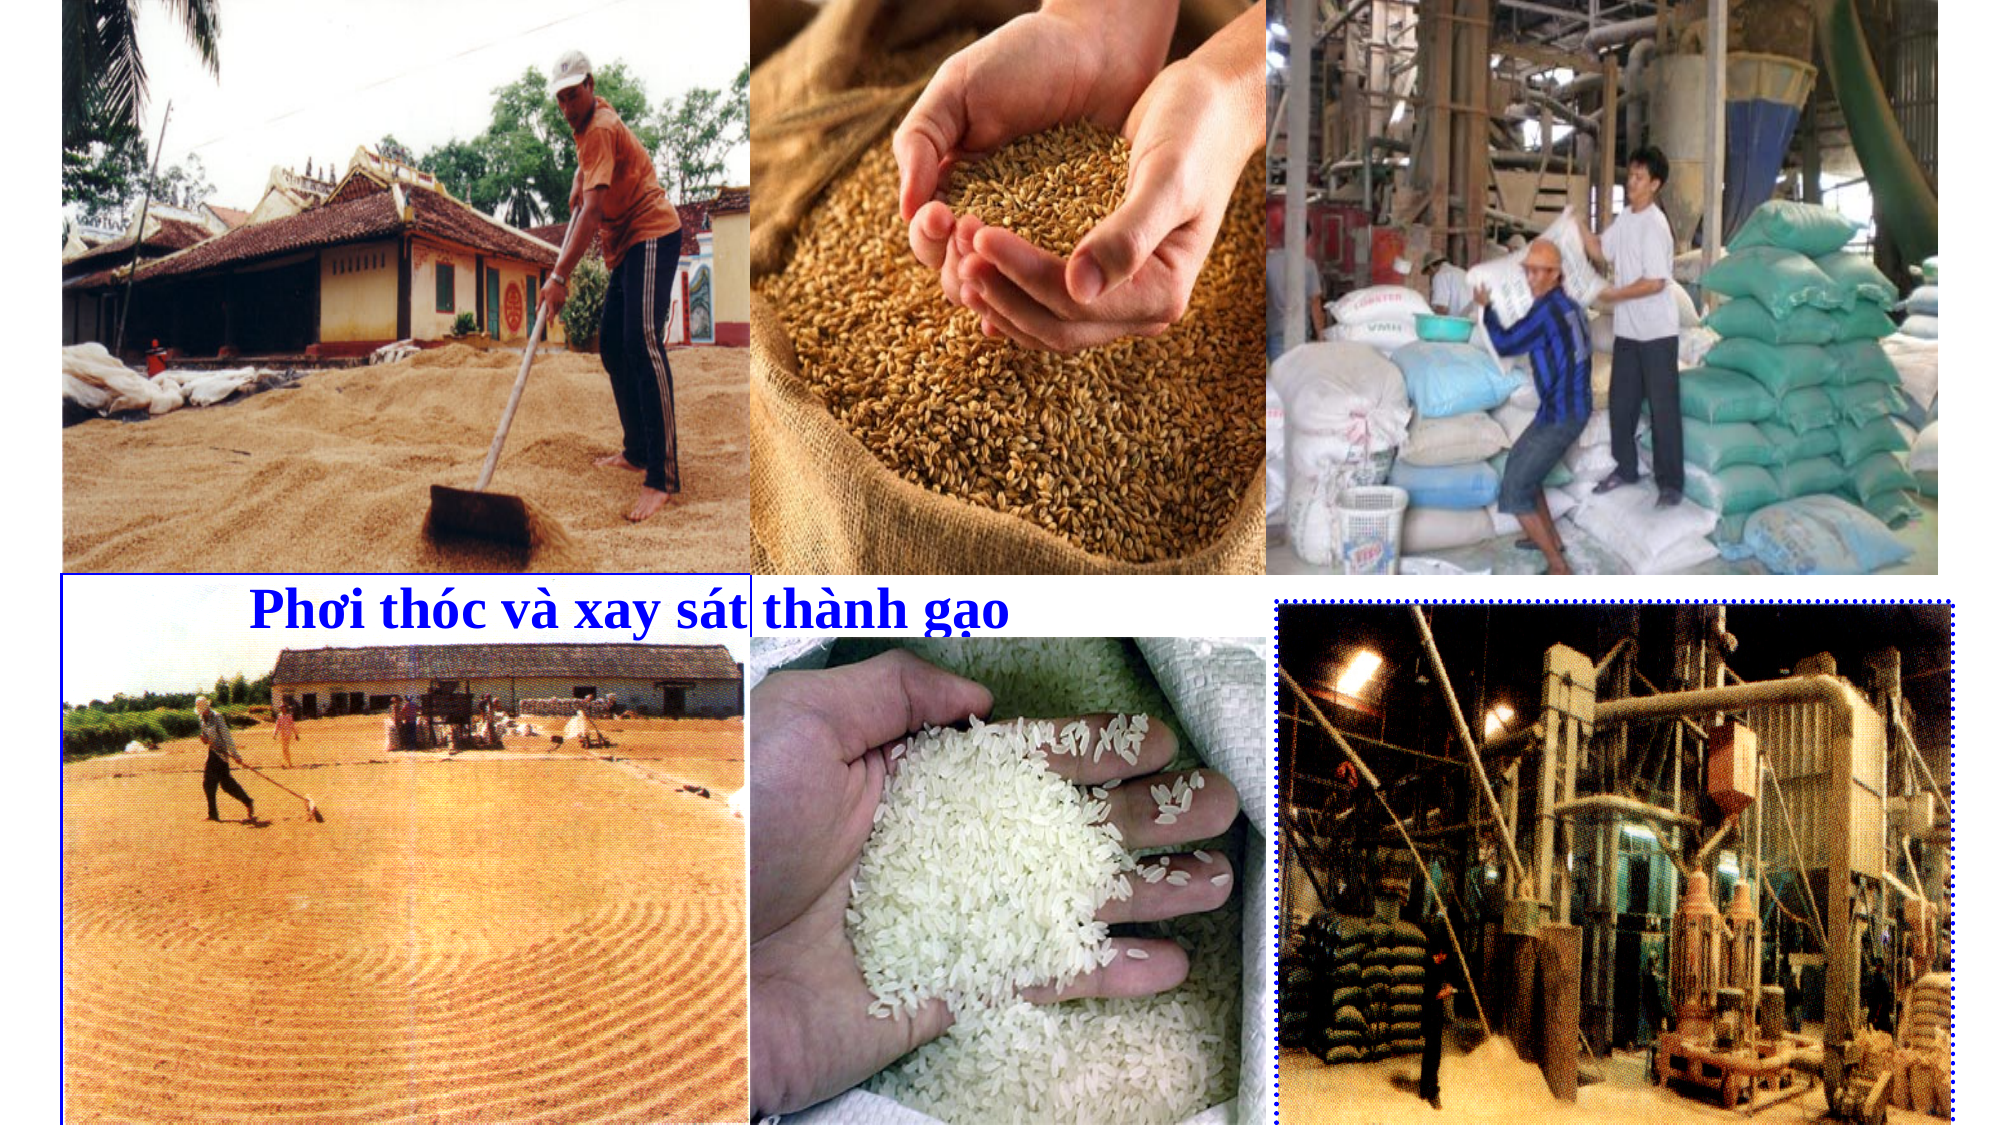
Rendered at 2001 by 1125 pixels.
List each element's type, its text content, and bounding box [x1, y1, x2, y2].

text_box Phơi thóc và xay sát thành gạo [750, 575, 1266, 637]
picture [62, 0, 1938, 1125]
picture [1278, 603, 1951, 1125]
